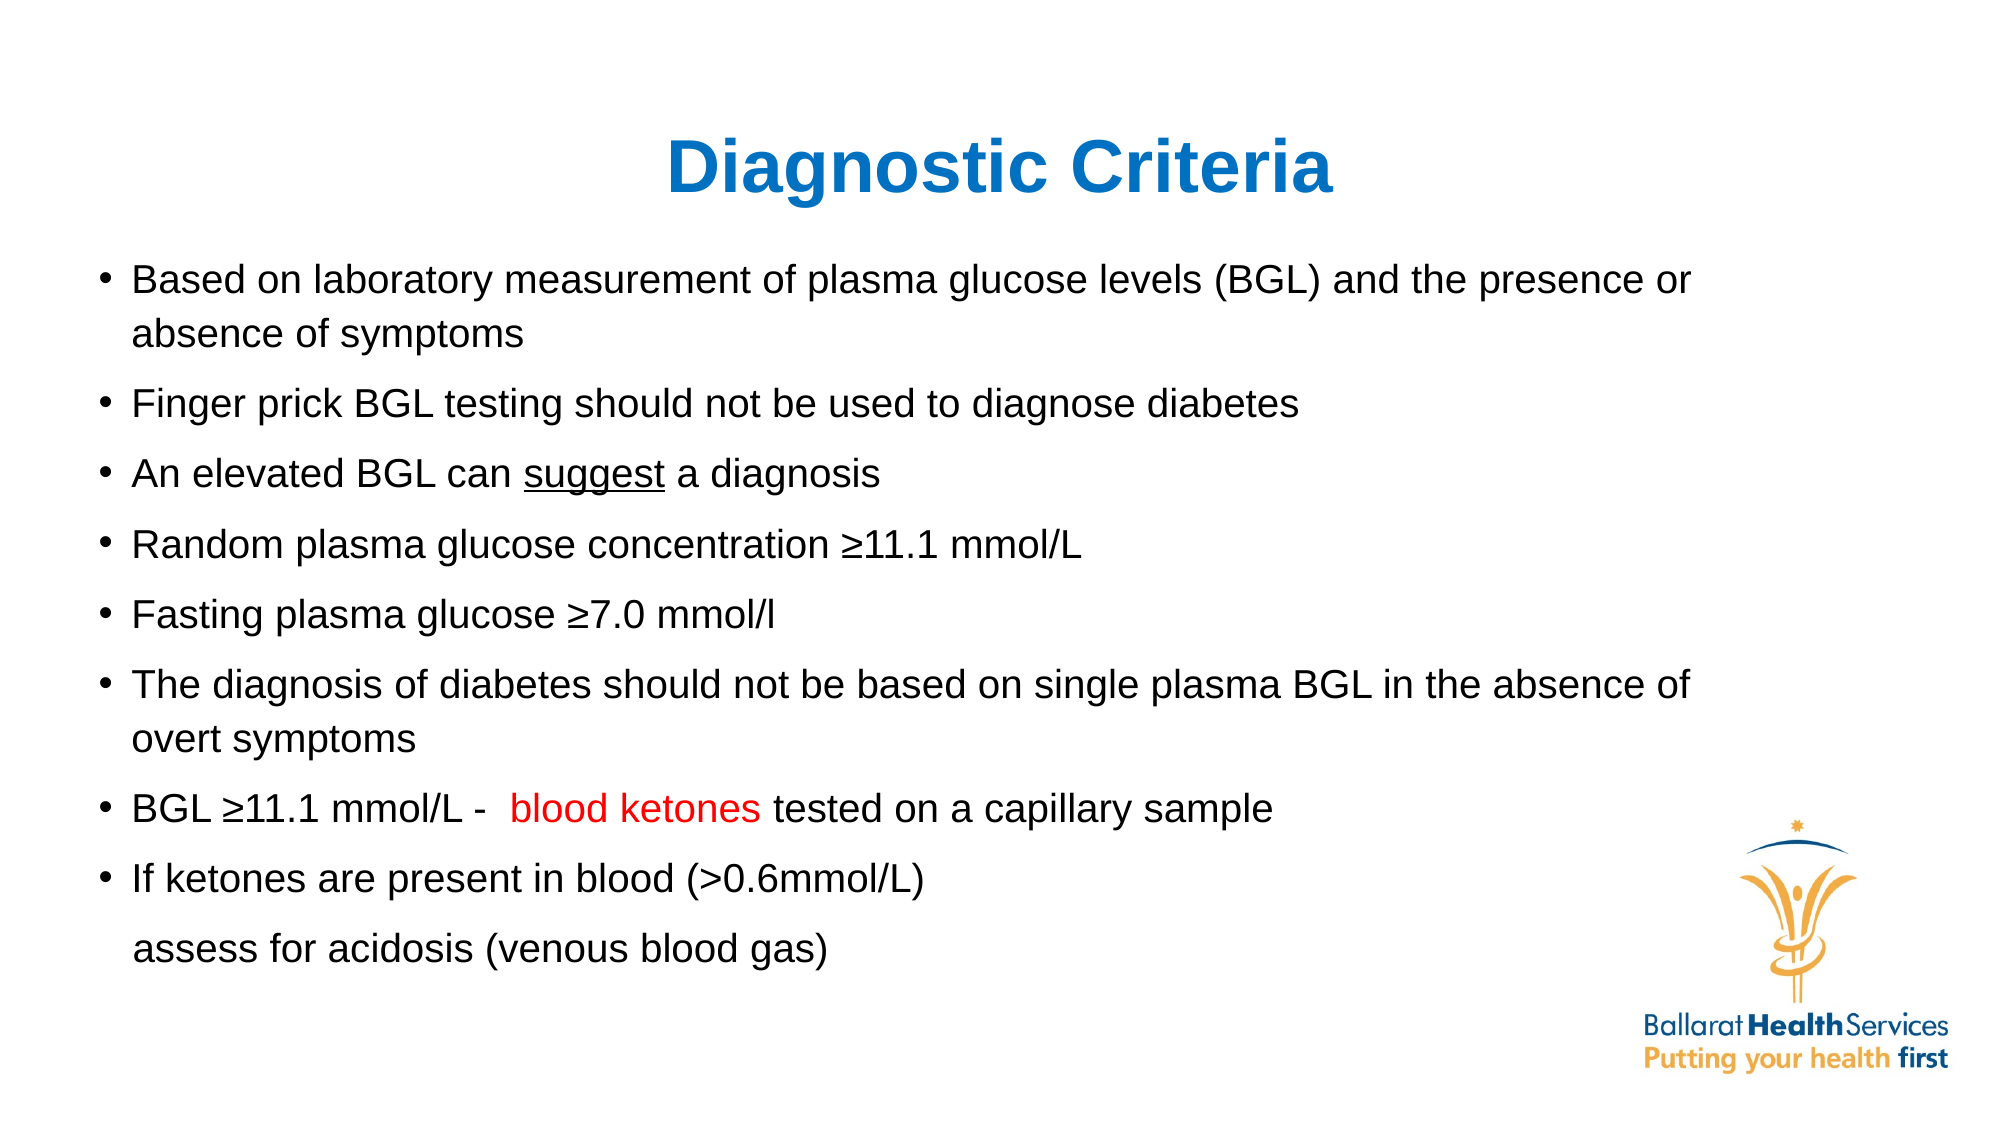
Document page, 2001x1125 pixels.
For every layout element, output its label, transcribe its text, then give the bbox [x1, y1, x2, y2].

list Based on laboratory measurement of plasma glucose levels (BGL) and the presence or absence of symptoms Finger prick BGL testing should not be used to diagnose diabetes An elevated BGL can suggest a diagnosis Random plasma glucose concentration ≥11.1 mmol/L Fasting plasma glucose ≥7.0 mmol/l The diagnosis of diabetes should not be based on single plasma BGL in the absence of overt symptoms BGL ≥11.1 mmol/L - blood ketones tested on a capillary sample If ketones are present in blood (>0.6mmol/L) assess for acidosis (venous blood gas) [83, 241, 1788, 979]
title Diagnostic Criteria [137, 59, 1863, 278]
picture [1640, 817, 2000, 1093]
